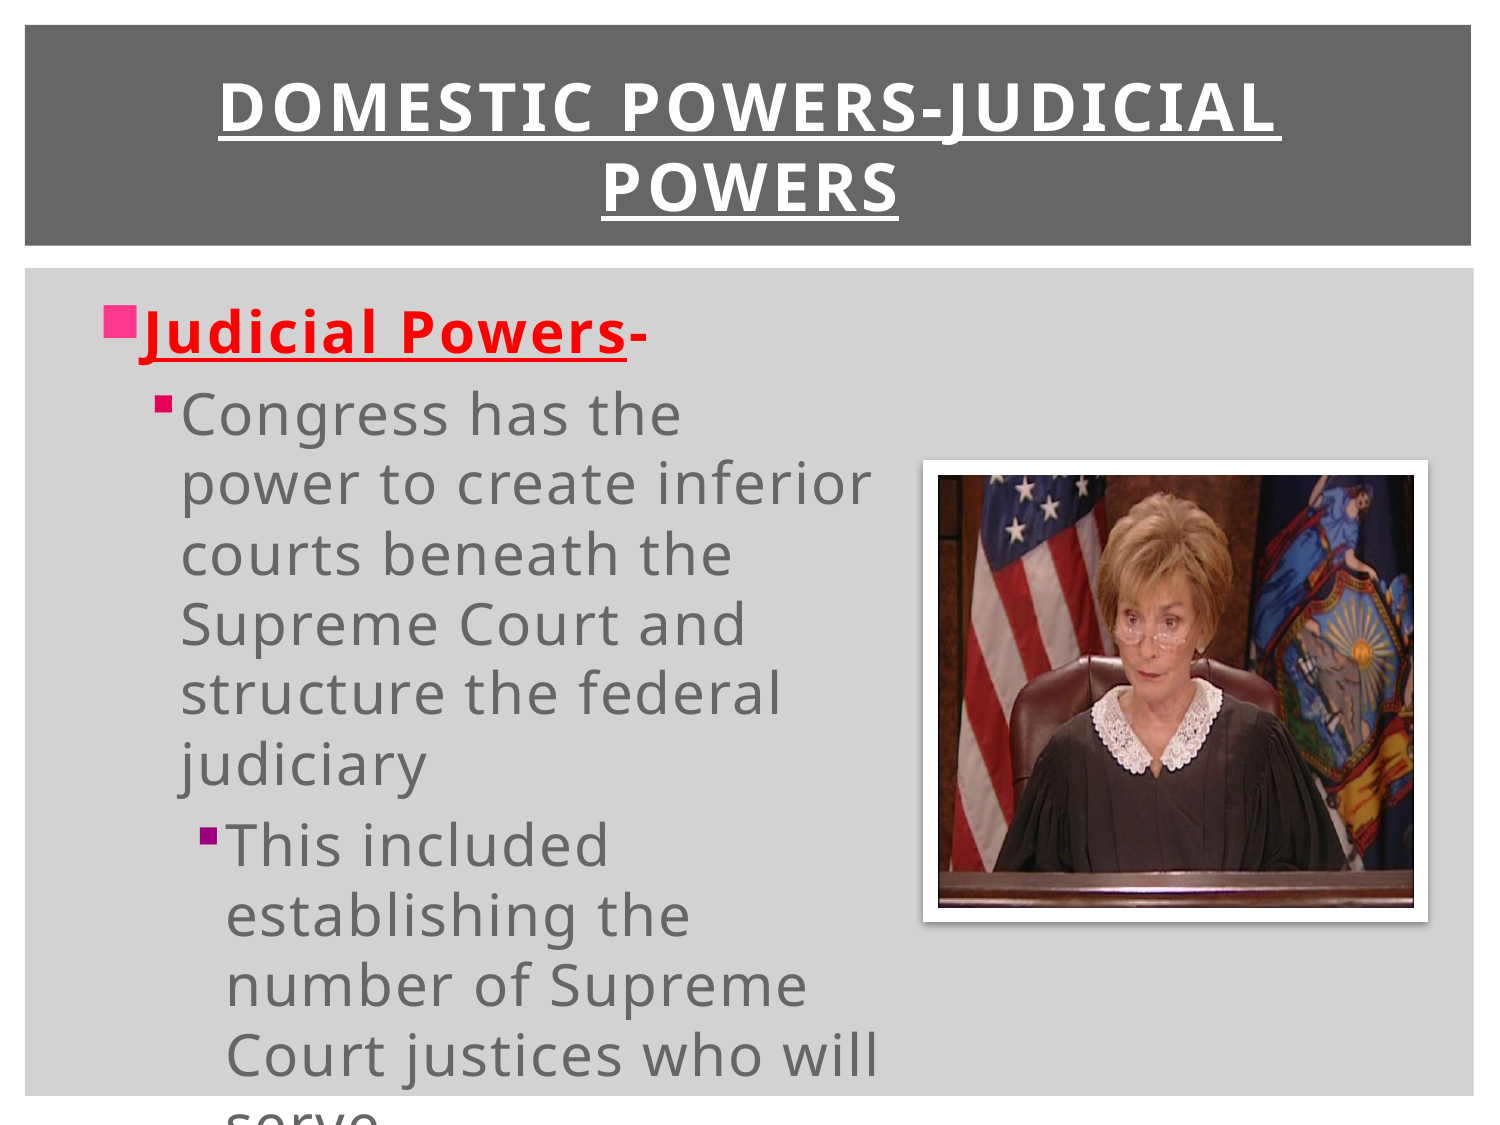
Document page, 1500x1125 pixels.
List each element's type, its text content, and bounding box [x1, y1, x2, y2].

title Domestic Powers-Judicial Powers [62, 58, 1438, 232]
picture [937, 474, 1414, 909]
list Judicial Powers- Congress has the power to create inferior courts beneath the Supreme Court and structure the federal judiciary This included establishing the number of Supreme Court justices who will serve [75, 287, 900, 1005]
